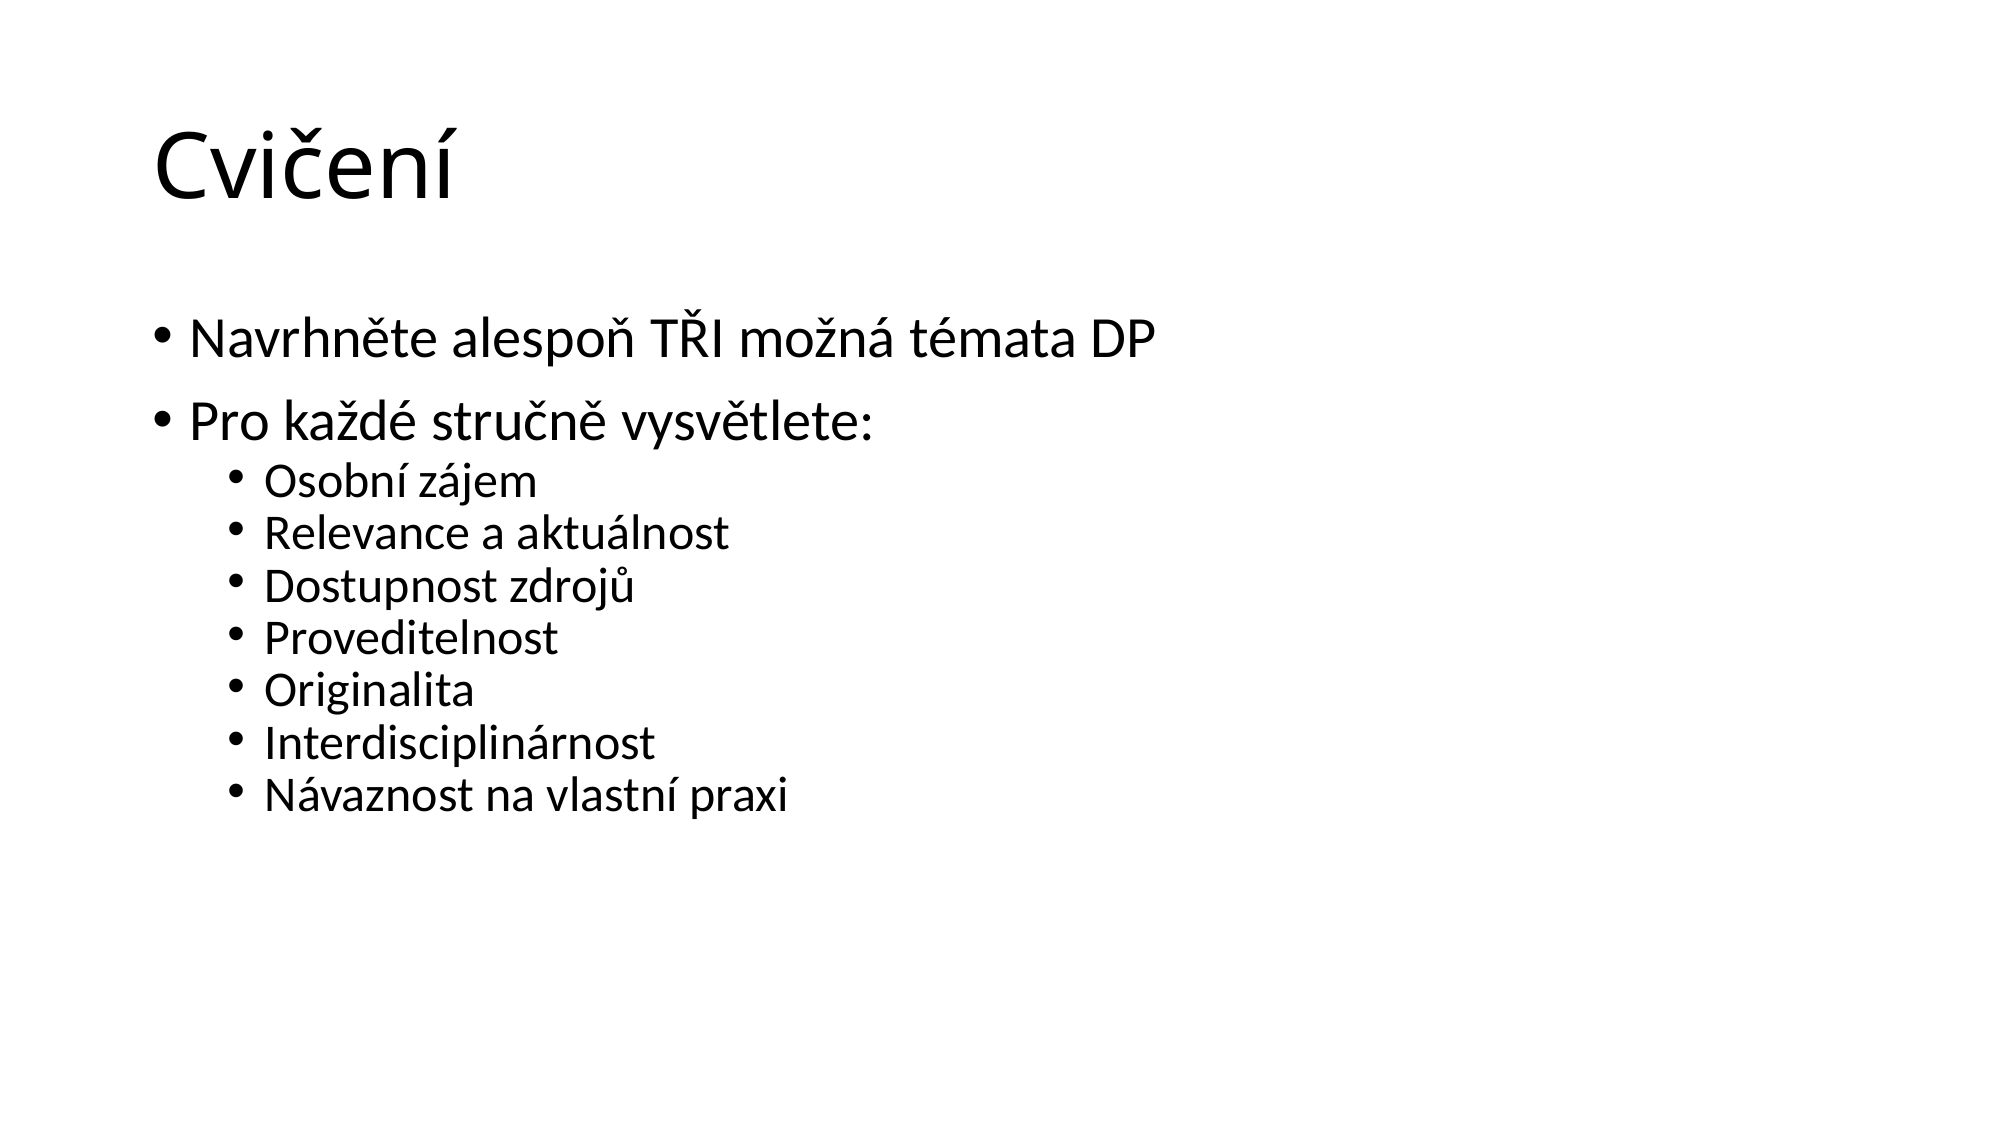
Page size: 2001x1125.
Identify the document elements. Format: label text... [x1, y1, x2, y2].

title Cvičení [137, 59, 1863, 278]
list Navrhněte alespoň TŘI možná témata DP Pro každé stručně vysvětlete: Osobní zájem Relevance a aktuálnost Dostupnost zdrojů Proveditelnost Originalita Interdisciplinárnost Návaznost na vlastní praxi [137, 299, 1863, 1014]
